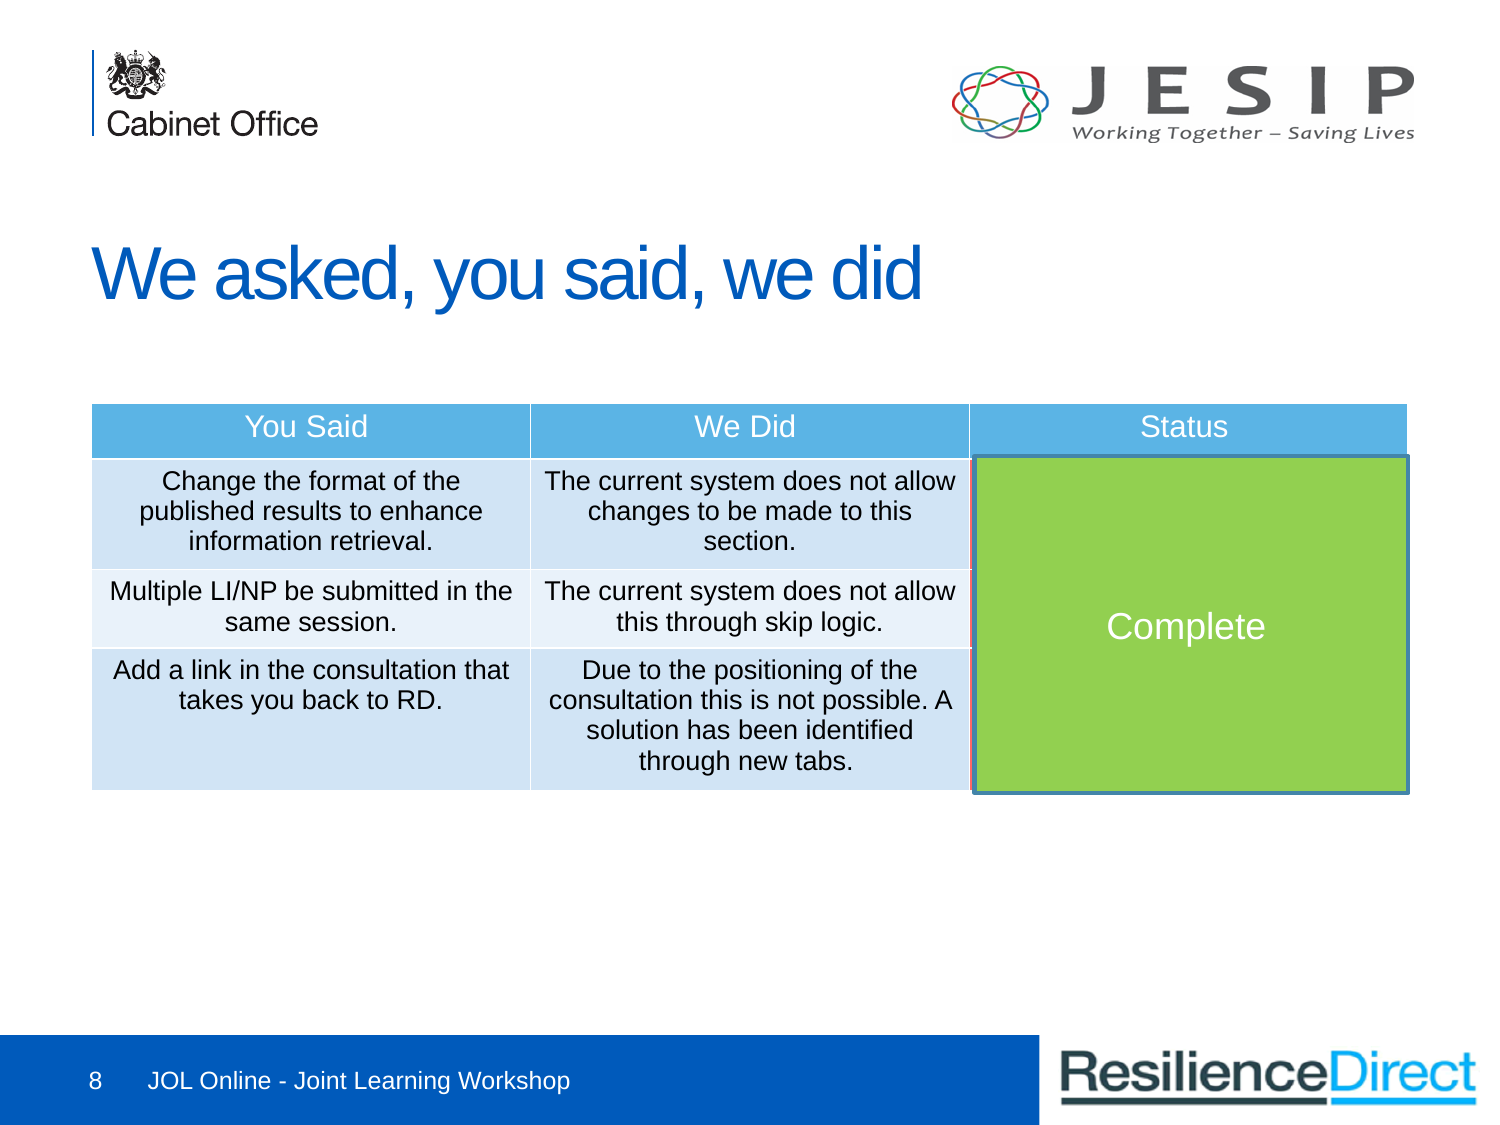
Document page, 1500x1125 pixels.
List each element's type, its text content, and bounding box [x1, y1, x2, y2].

picture [938, 30, 1448, 166]
table_header We Did [531, 404, 969, 458]
table_cell The current system does not allow this through skip logic. [531, 570, 969, 647]
table_cell Add a link in the consultation that takes you back to RD. [92, 649, 530, 790]
title We asked, you said, we did [91, 224, 1409, 331]
table_cell Due to the positioning of the consultation this is not possible. A solution has been identified through new tabs. [531, 649, 969, 790]
table_cell Multiple LI/NP be submitted in the same session. [92, 570, 530, 647]
table_header You Said [92, 404, 530, 458]
table_cell The current system does not allow changes to be made to this section. [531, 460, 969, 569]
footer JOL Online - Joint Learning Workshop [147, 1035, 1034, 1125]
text_box Complete [972, 454, 1410, 795]
picture [1038, 1031, 1500, 1125]
table_header Status [970, 404, 1407, 458]
slide_number 8 [0, 1035, 147, 1125]
table_cell Change the format of the published results to enhance information retrieval. [92, 460, 530, 569]
